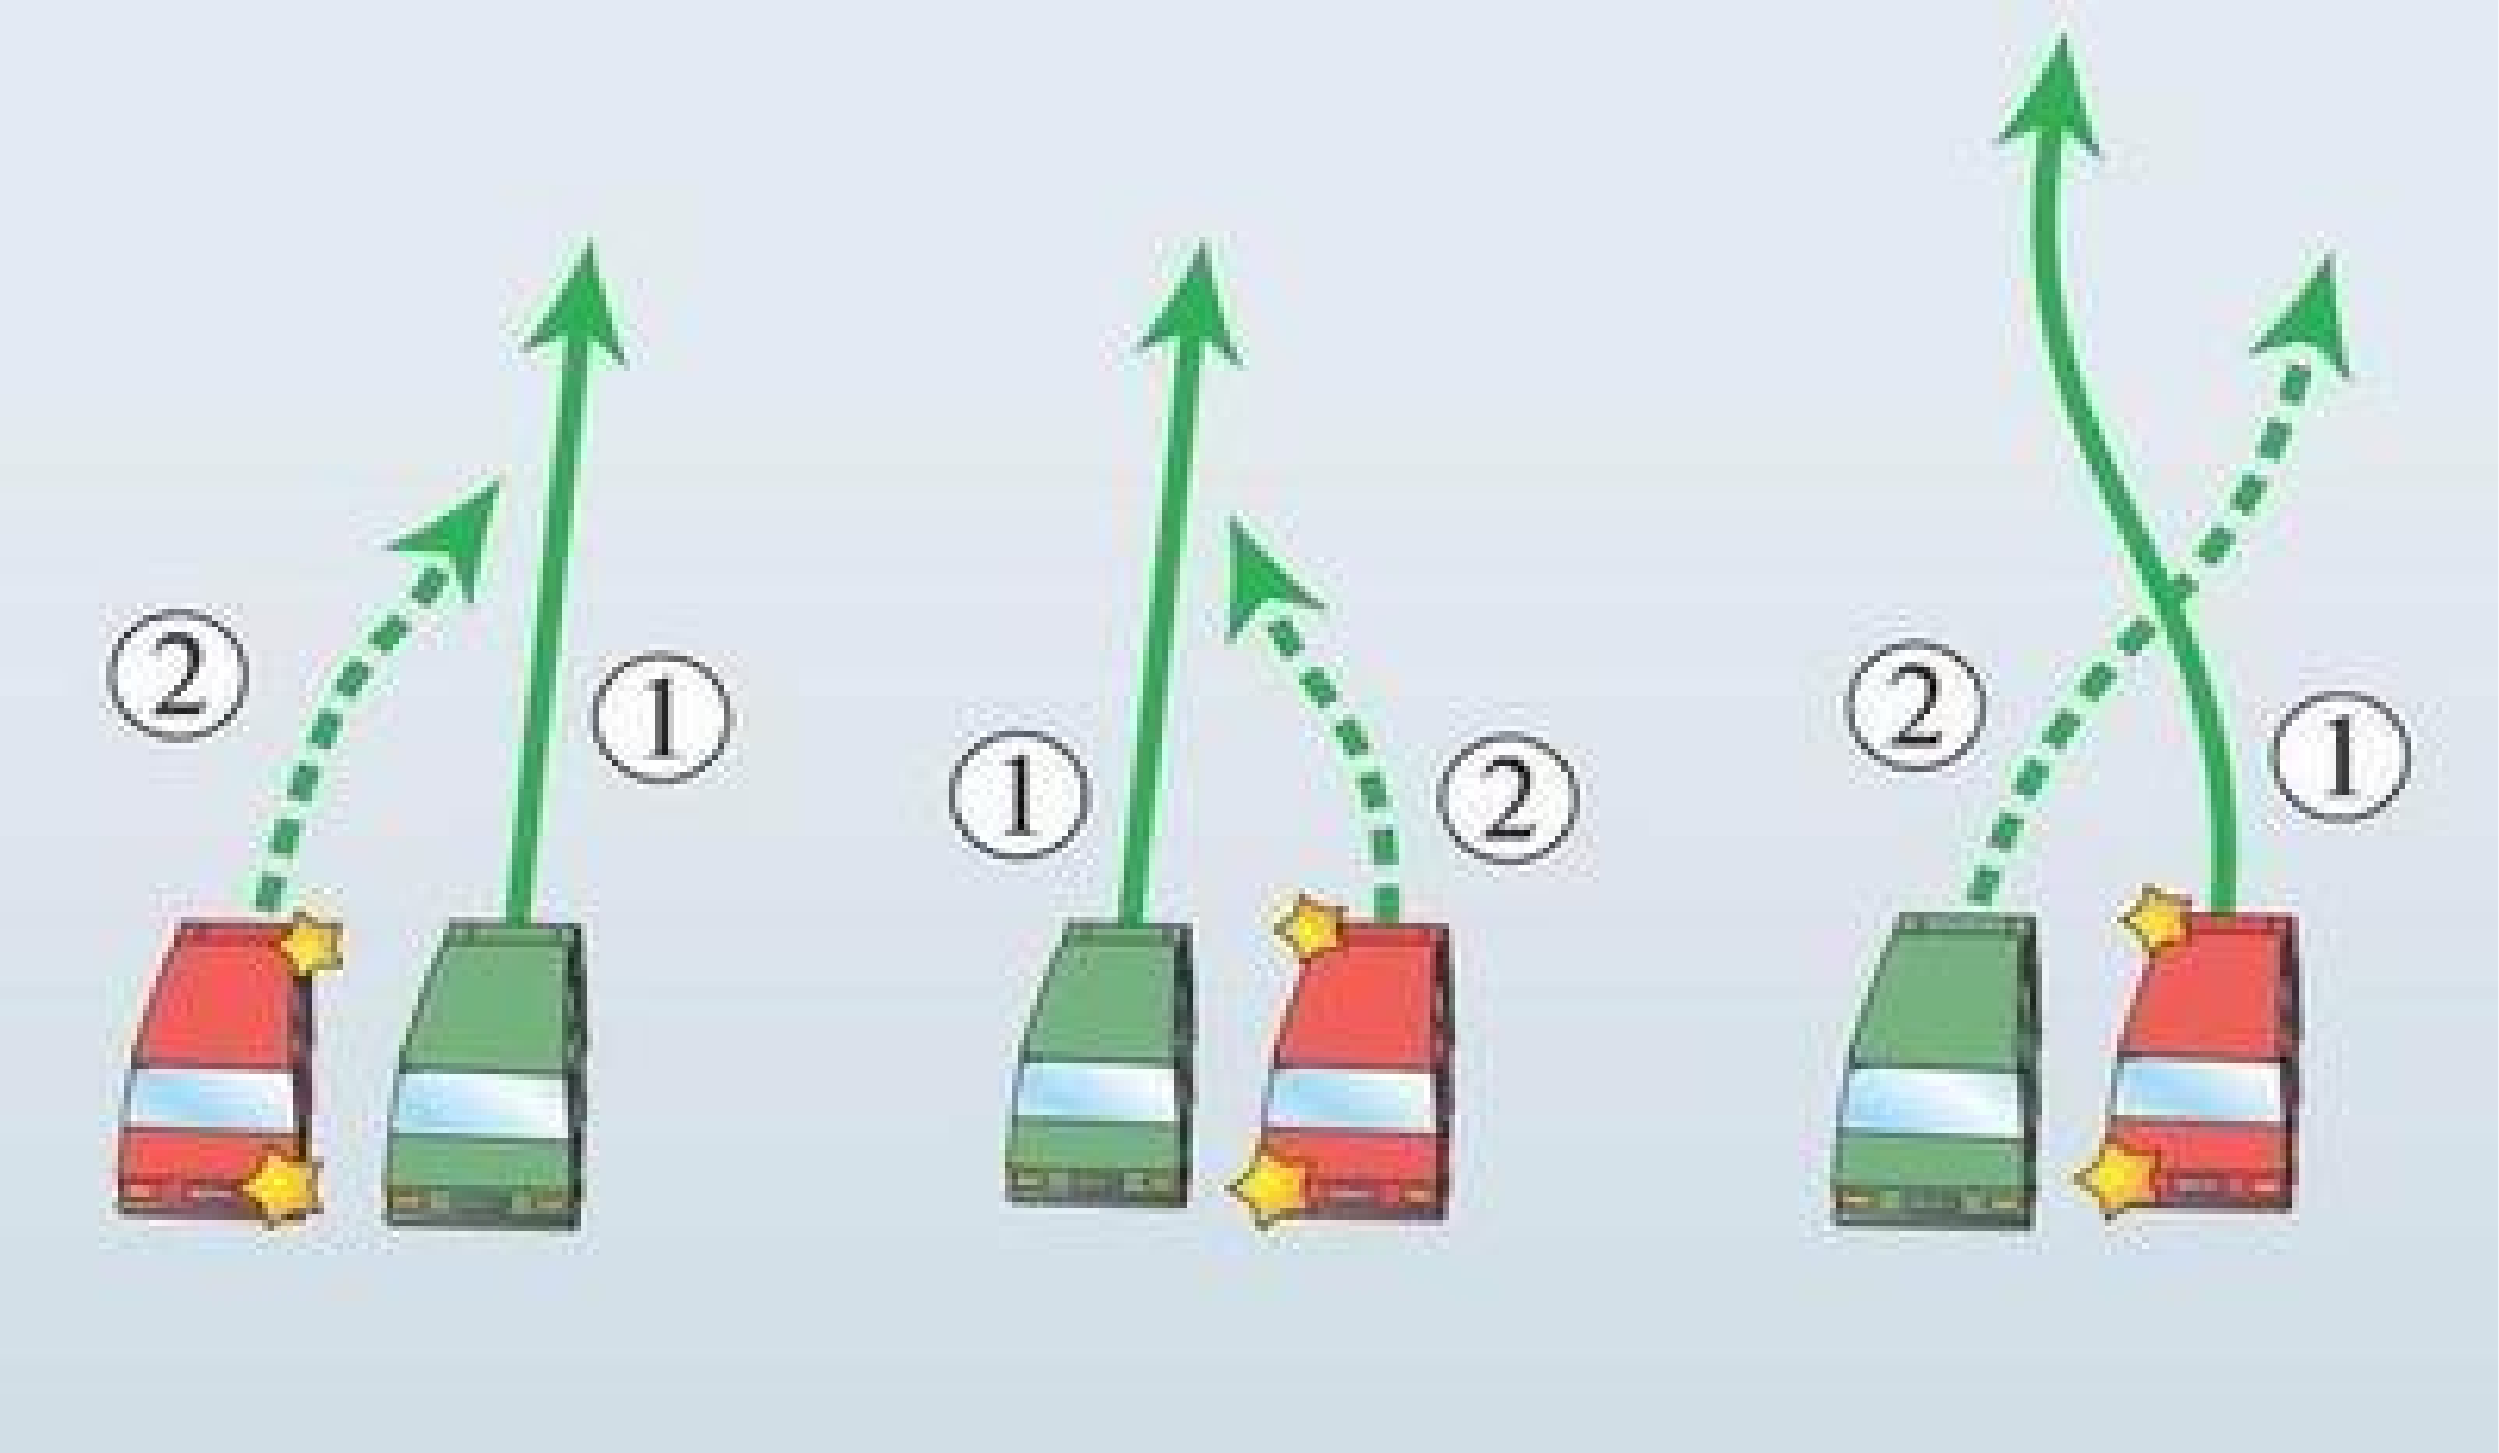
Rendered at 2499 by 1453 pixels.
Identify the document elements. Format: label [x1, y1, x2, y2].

list [0, 0, 2499, 1453]
